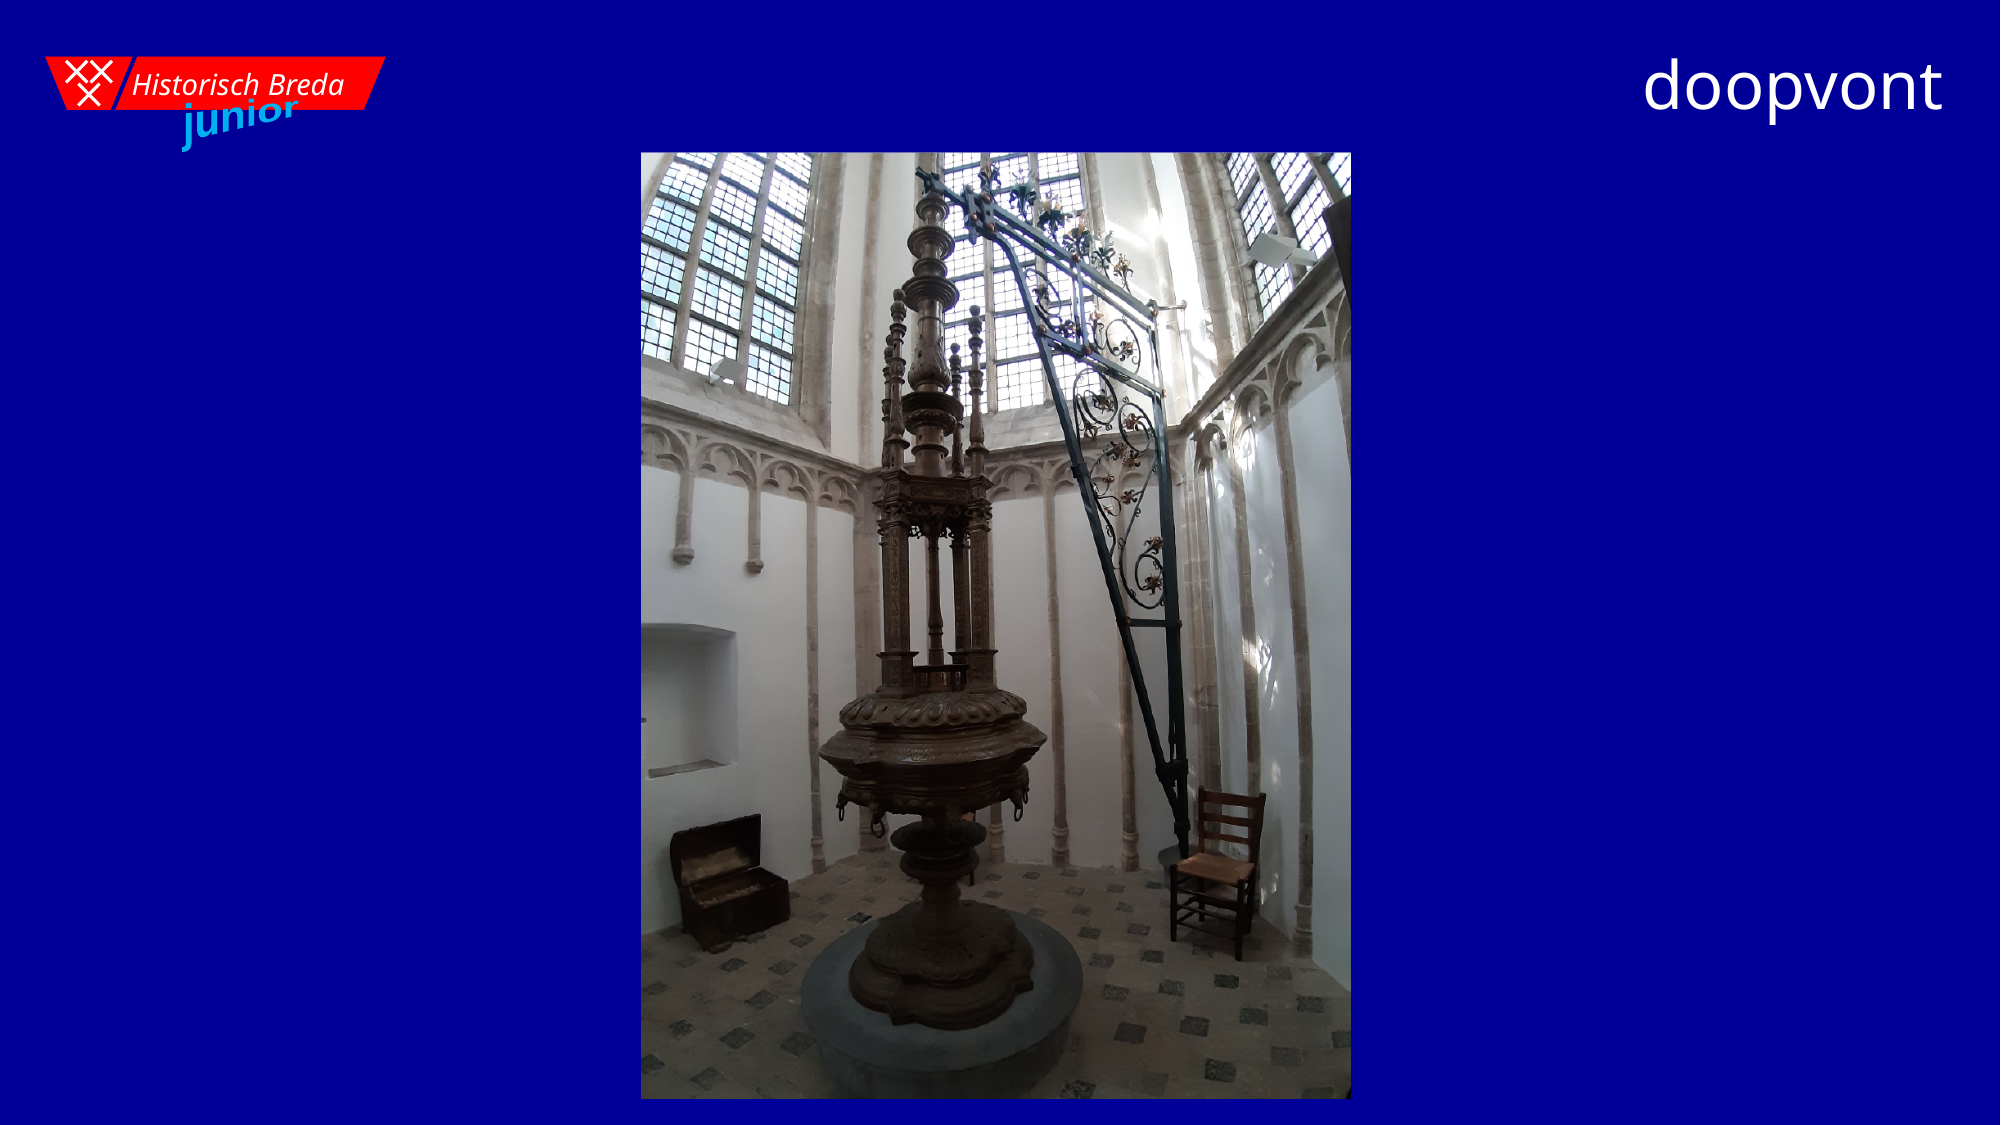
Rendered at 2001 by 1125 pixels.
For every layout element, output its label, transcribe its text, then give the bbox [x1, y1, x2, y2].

text_box doopvont [425, 35, 1959, 131]
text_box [45, 56, 386, 110]
picture [522, 153, 1469, 1098]
